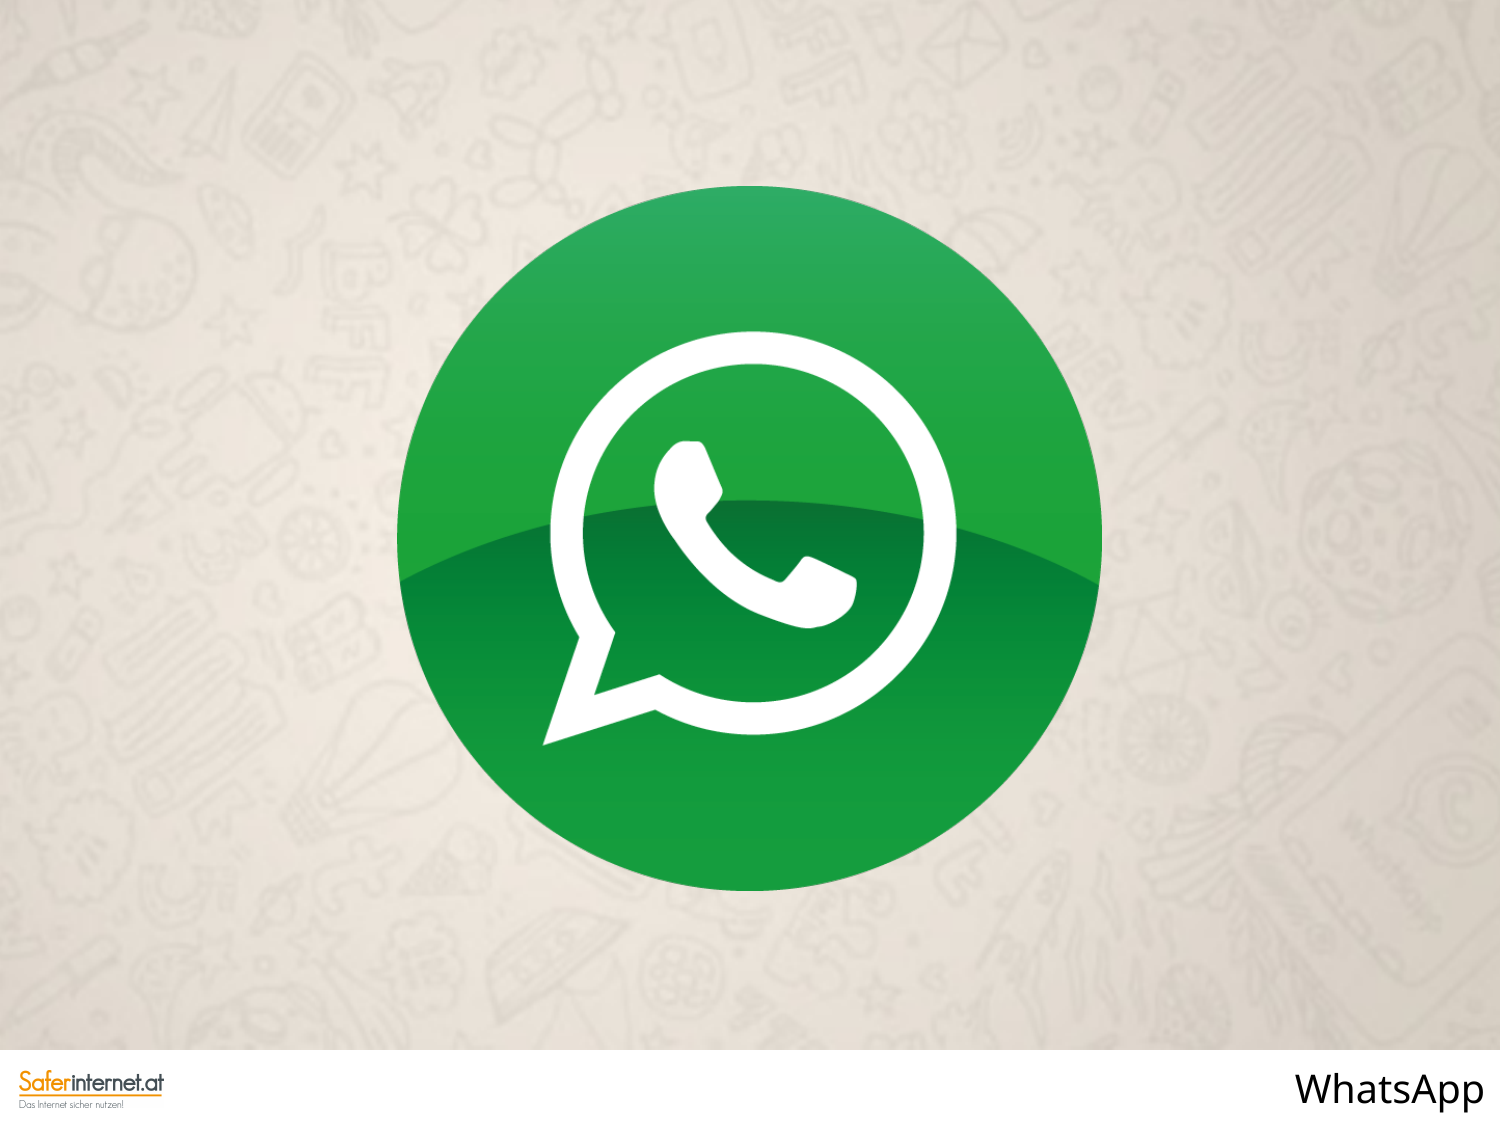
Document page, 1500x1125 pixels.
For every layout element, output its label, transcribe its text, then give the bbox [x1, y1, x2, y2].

text_box WhatsApp [680, 1056, 1500, 1119]
picture [0, 0, 1500, 1050]
picture [19, 1070, 164, 1108]
